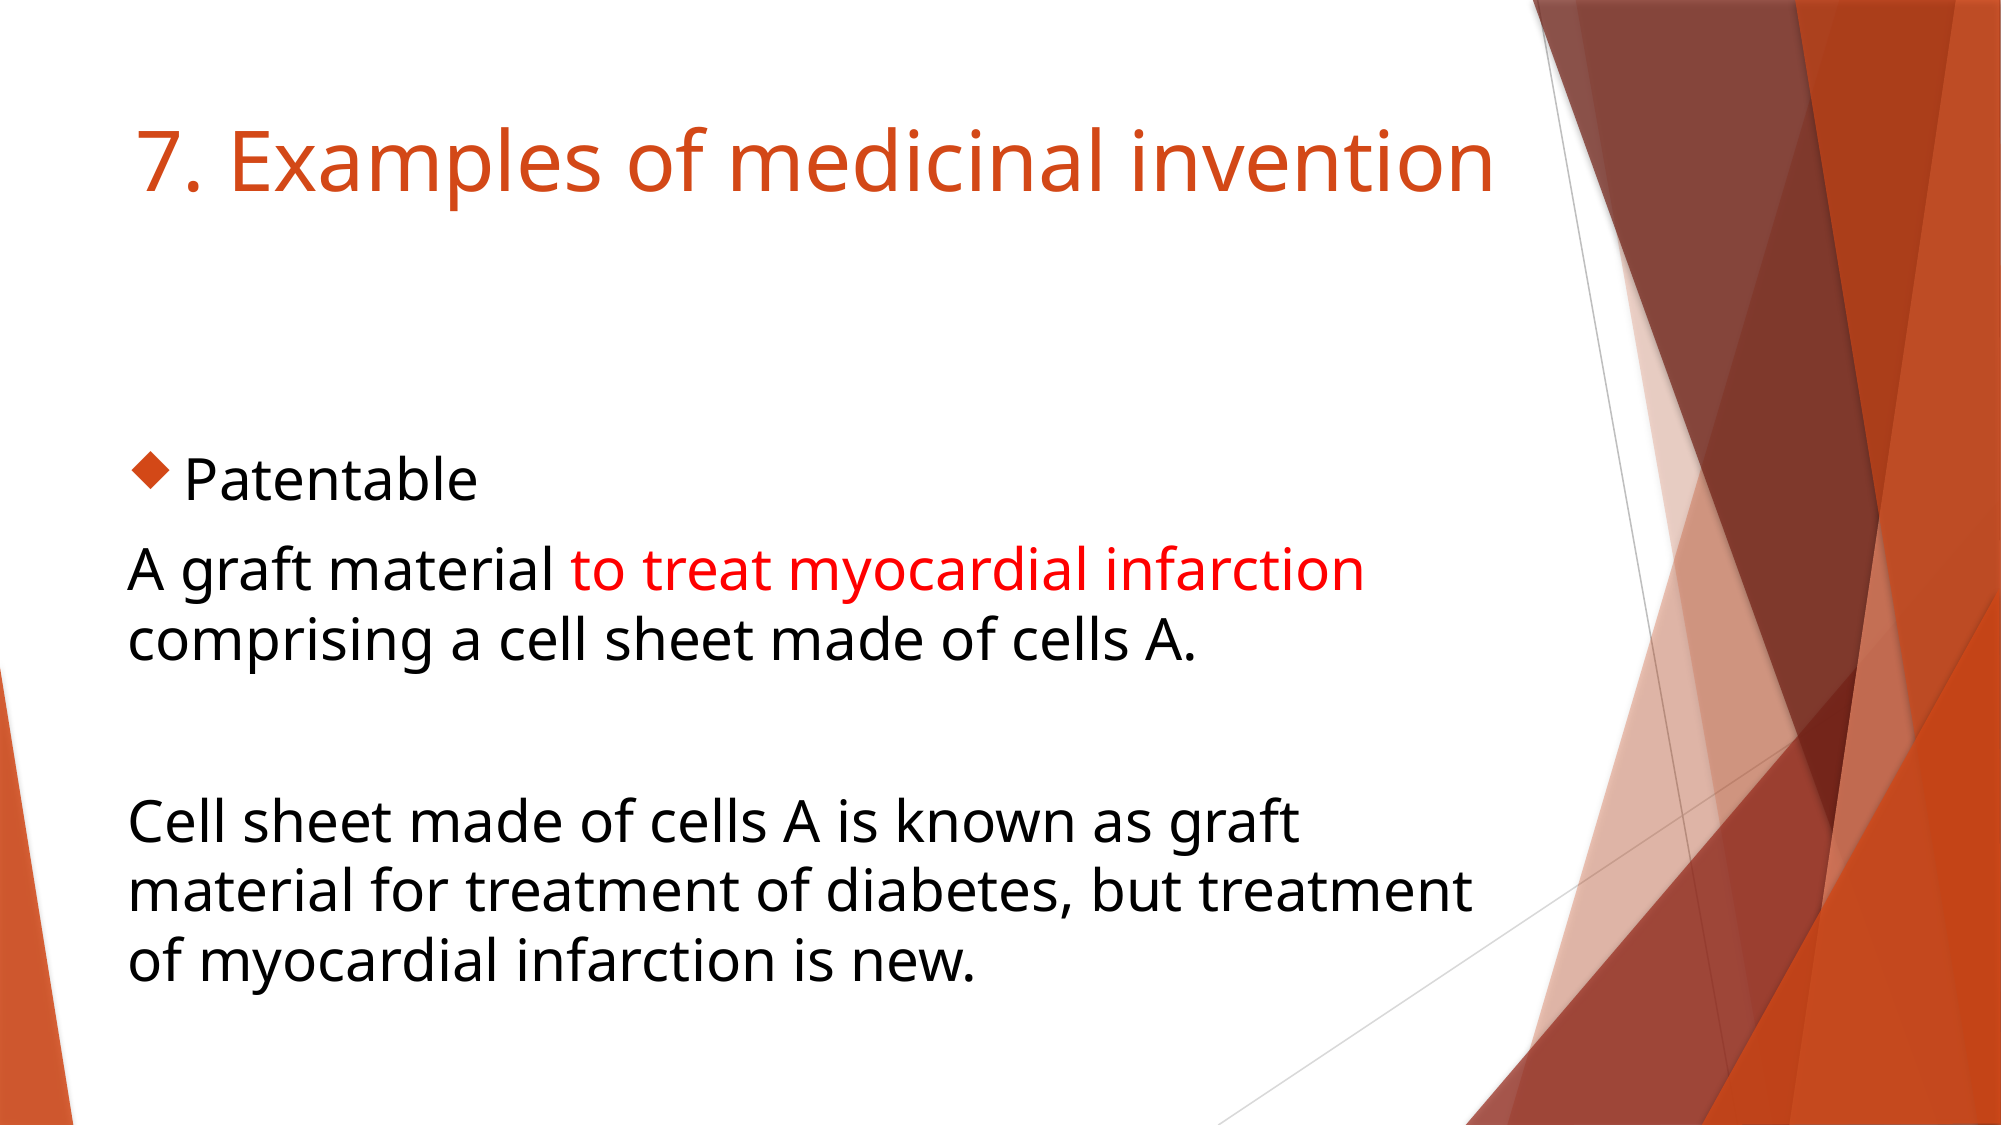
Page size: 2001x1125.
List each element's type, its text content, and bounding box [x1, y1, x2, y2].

title 7. Examples of medicinal invention [111, 99, 1522, 317]
list Patentable A graft material to treat myocardial infarction comprising a cell sheet made of cells A. Cell sheet made of cells A is known as graft material for treatment of diabetes, but treatment of myocardial infarction is new. [112, 434, 1524, 1125]
